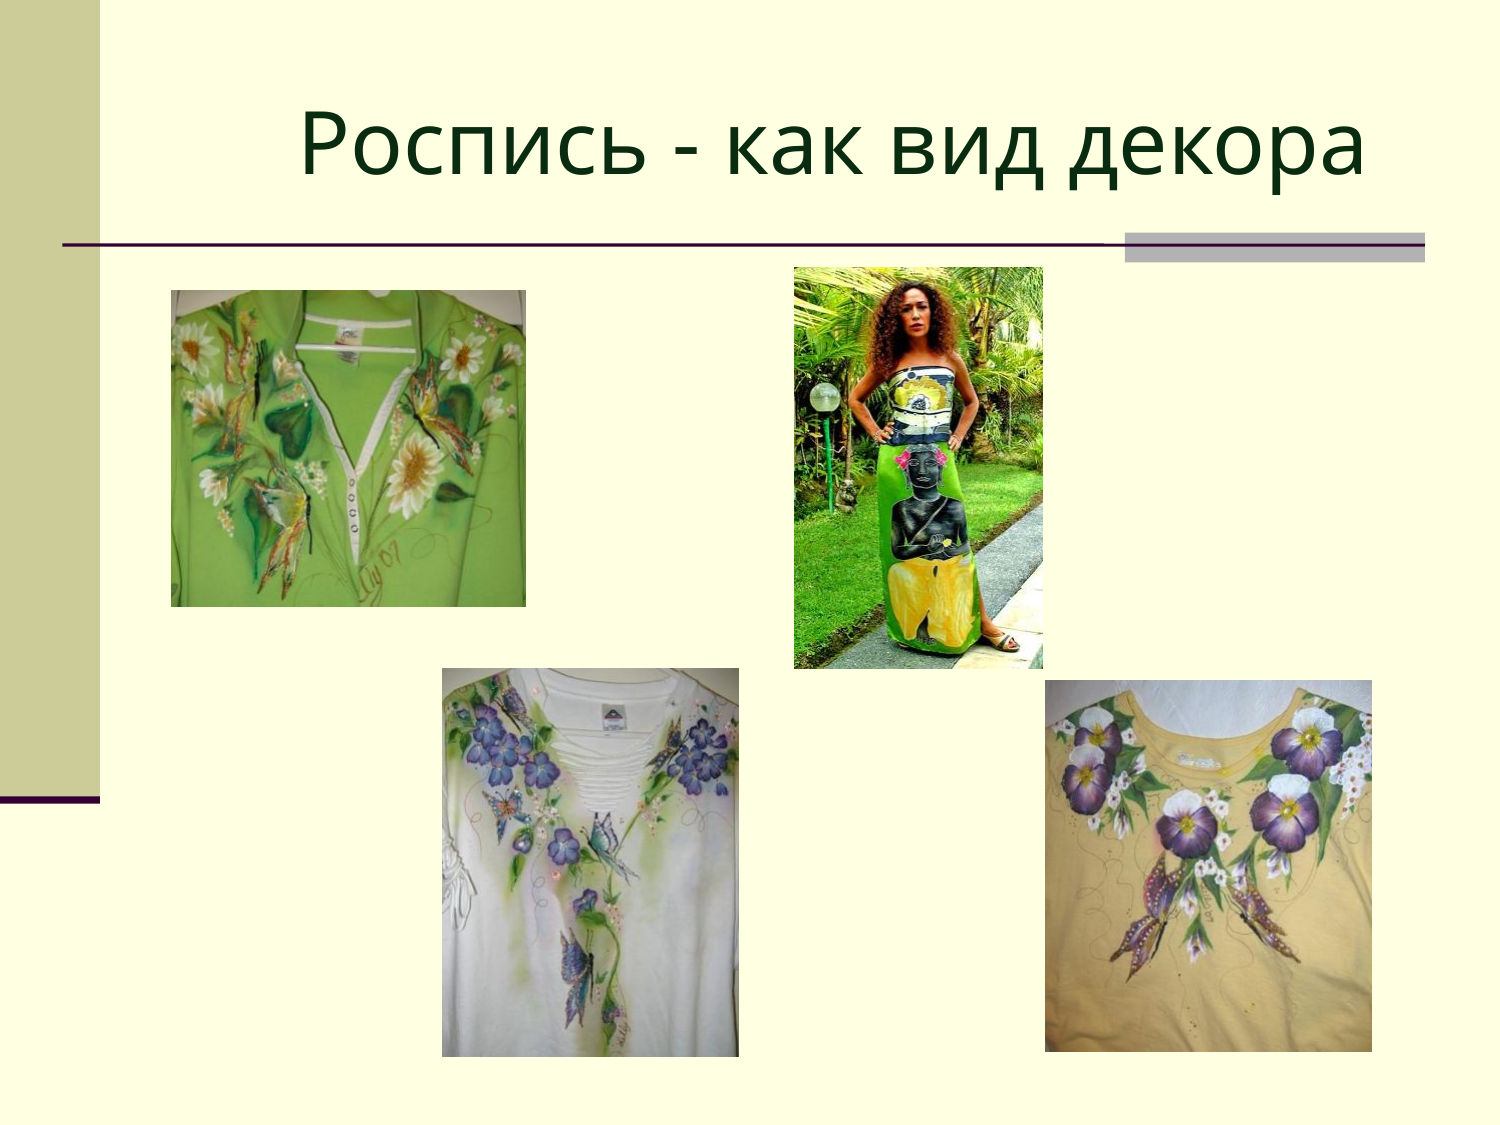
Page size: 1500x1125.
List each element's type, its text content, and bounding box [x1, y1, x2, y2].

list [794, 266, 1043, 669]
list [442, 668, 739, 1058]
title Роспись - как вид декора [149, 45, 1426, 234]
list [170, 290, 526, 608]
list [1045, 680, 1372, 1052]
